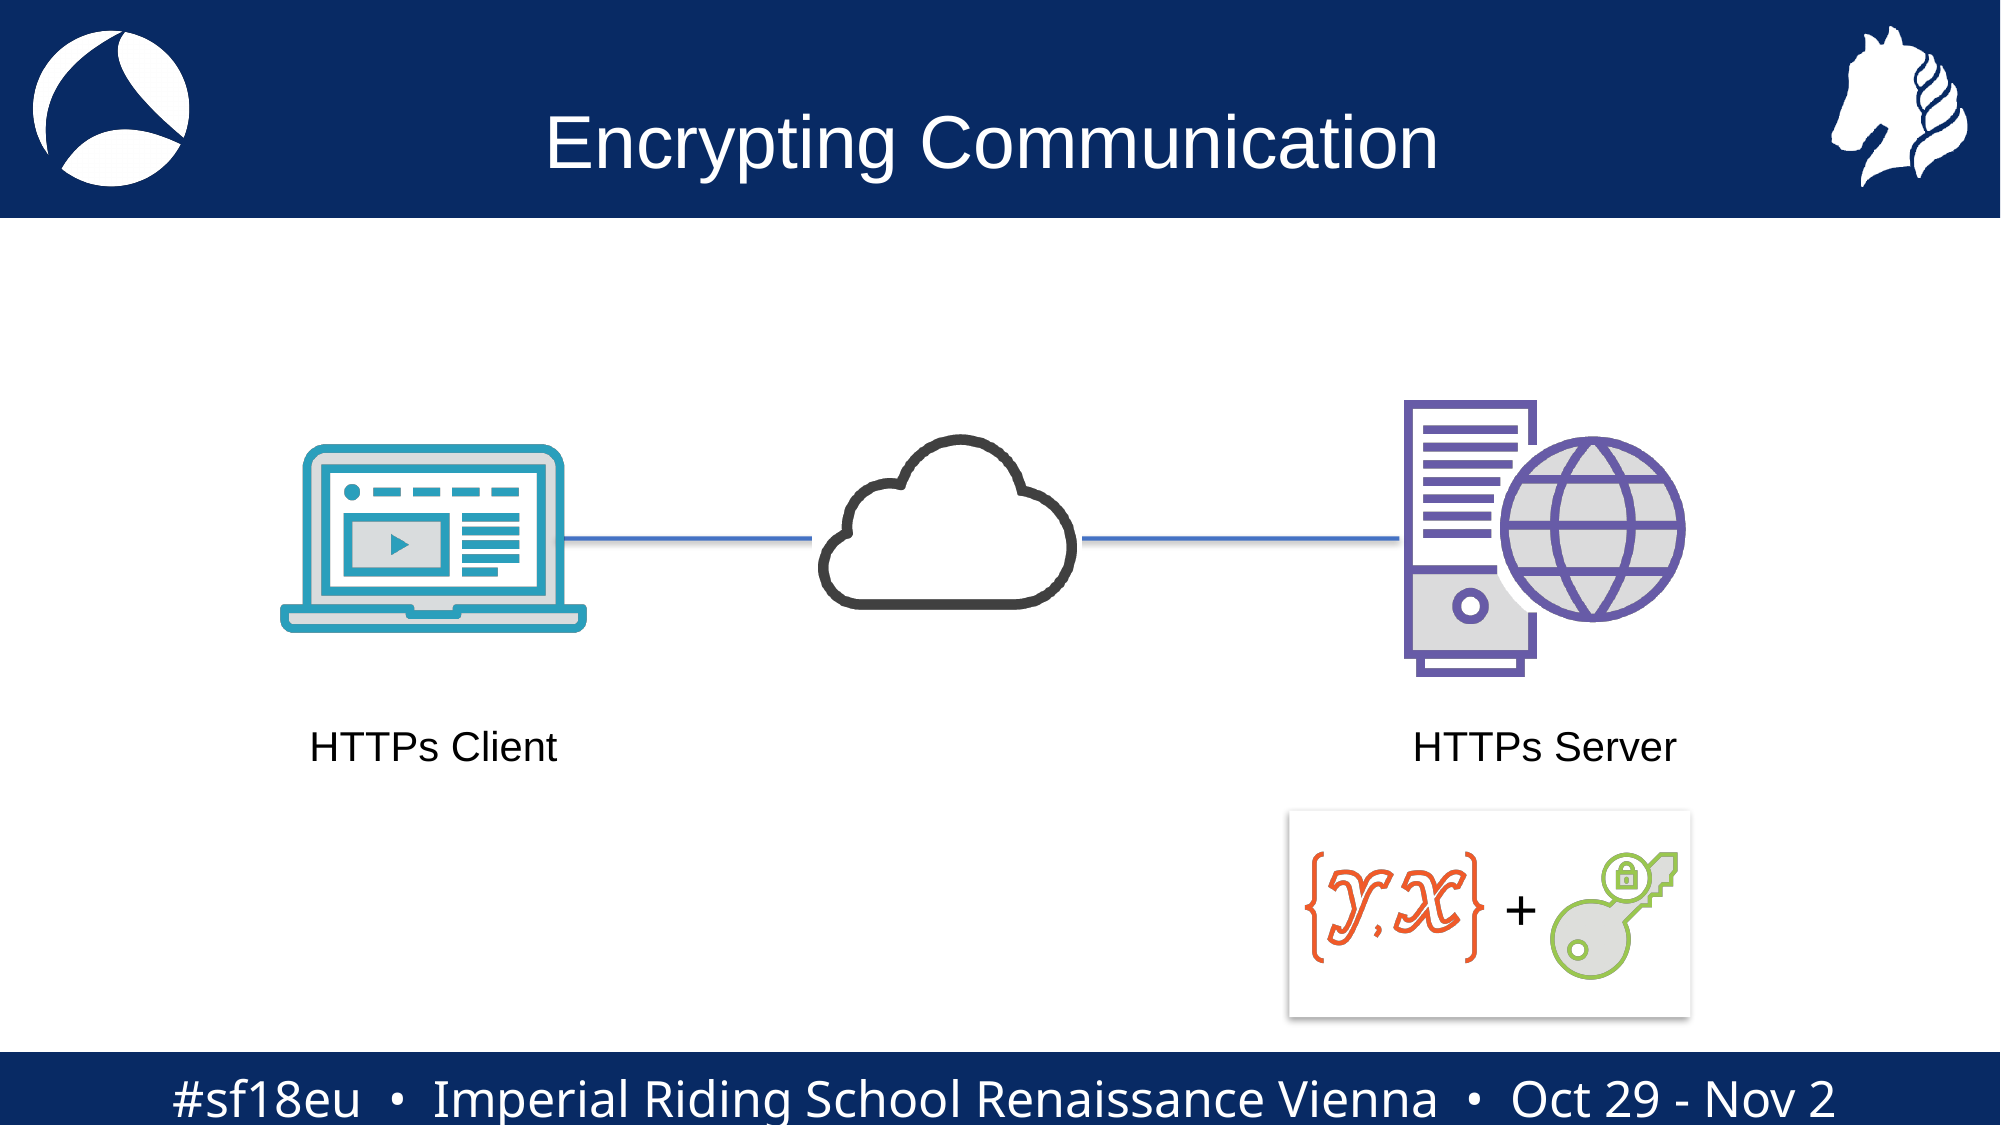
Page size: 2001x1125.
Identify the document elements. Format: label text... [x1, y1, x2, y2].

text_box HTTPs Client [214, 711, 653, 777]
picture [1302, 849, 1681, 988]
text_box [1287, 809, 1692, 1019]
picture [32, 30, 190, 187]
text_box HTTPs Server [1325, 711, 1765, 777]
picture [811, 428, 1083, 616]
title Encrypting Communication [115, 96, 1885, 169]
picture [1814, 11, 1985, 202]
picture [275, 439, 592, 638]
picture [1399, 395, 1691, 682]
